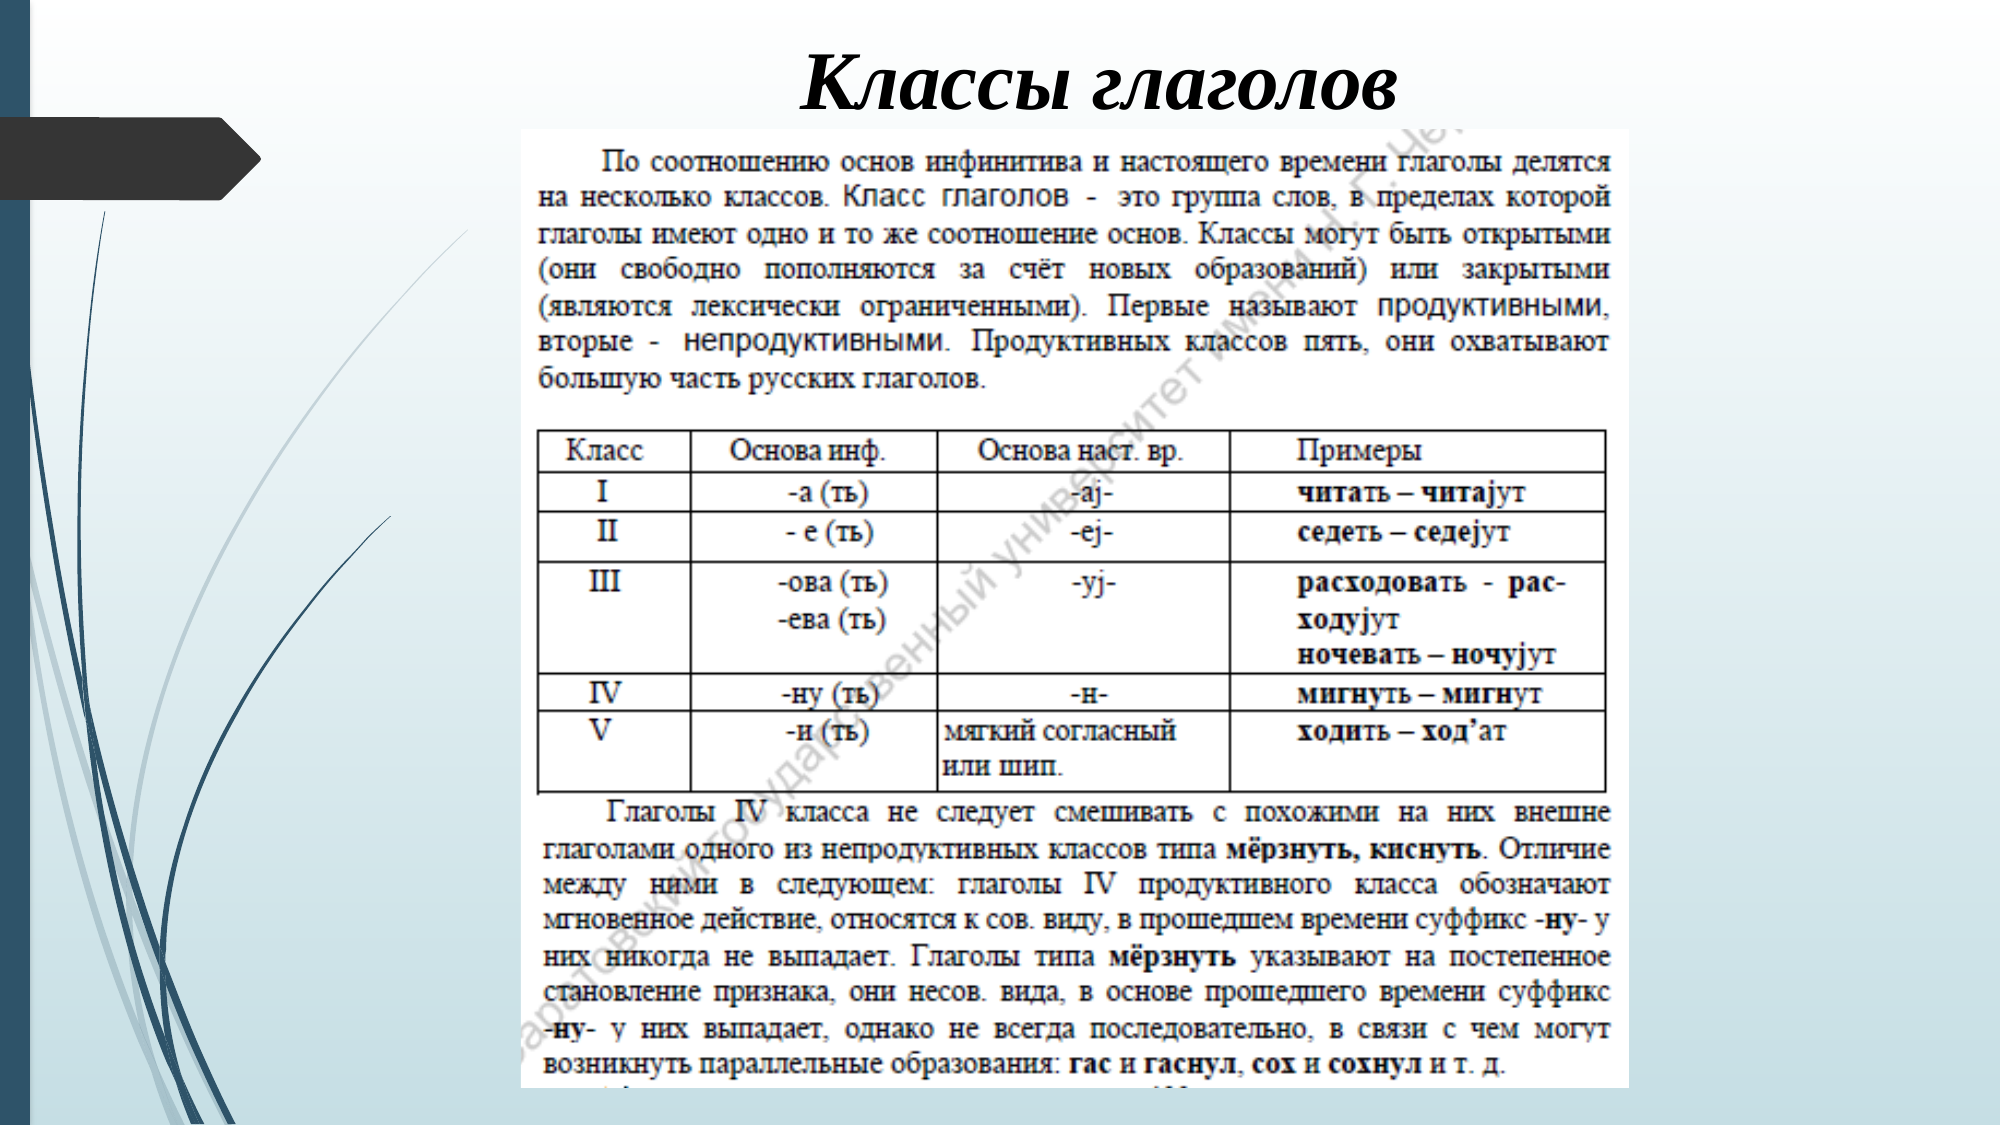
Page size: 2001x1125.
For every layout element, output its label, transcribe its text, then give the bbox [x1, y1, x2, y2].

title Классы глаголов [331, 18, 1869, 157]
picture [520, 128, 1630, 1089]
